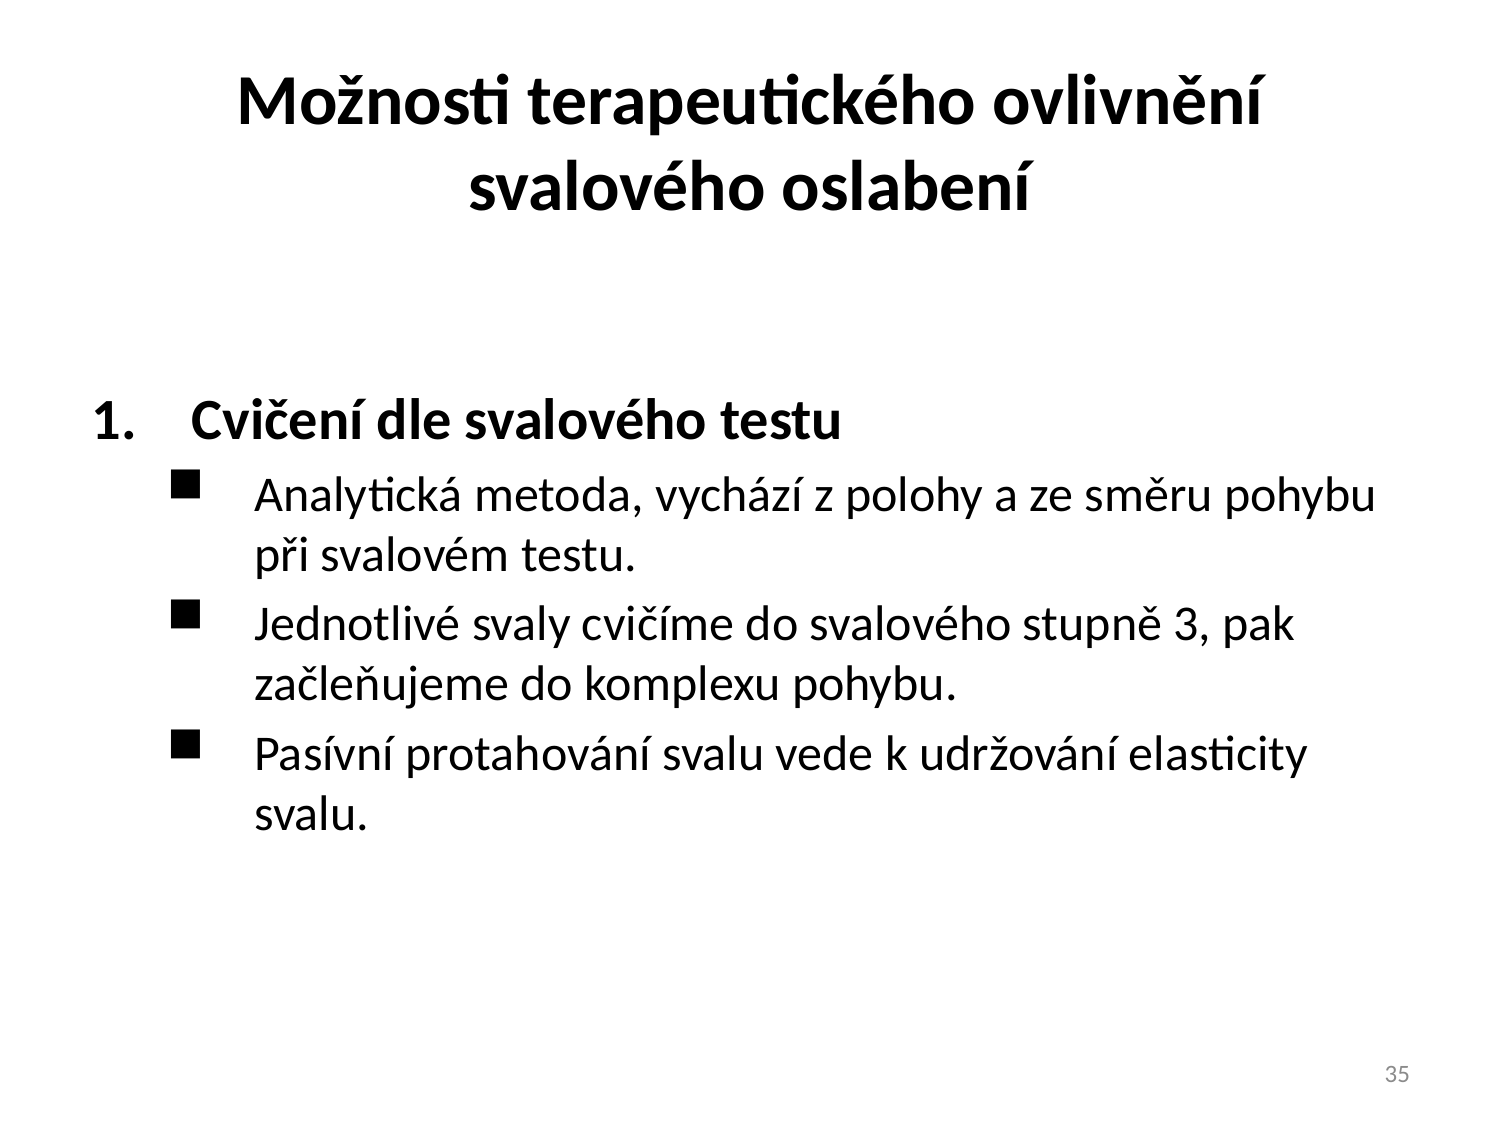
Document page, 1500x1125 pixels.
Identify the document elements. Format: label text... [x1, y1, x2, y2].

title Možnosti terapeutického ovlivnění svalového oslabení [75, 45, 1425, 233]
slide_number 35 [1074, 1042, 1425, 1103]
list Cvičení dle svalového testu Analytická metoda, vychází z polohy a ze směru pohybu při svalovém testu. Jednotlivé svaly cvičíme do svalového stupně 3, pak začleňujeme do komplexu pohybu. Pasívní protahování svalu vede k udržování elasticity svalu. [76, 373, 1427, 1011]
